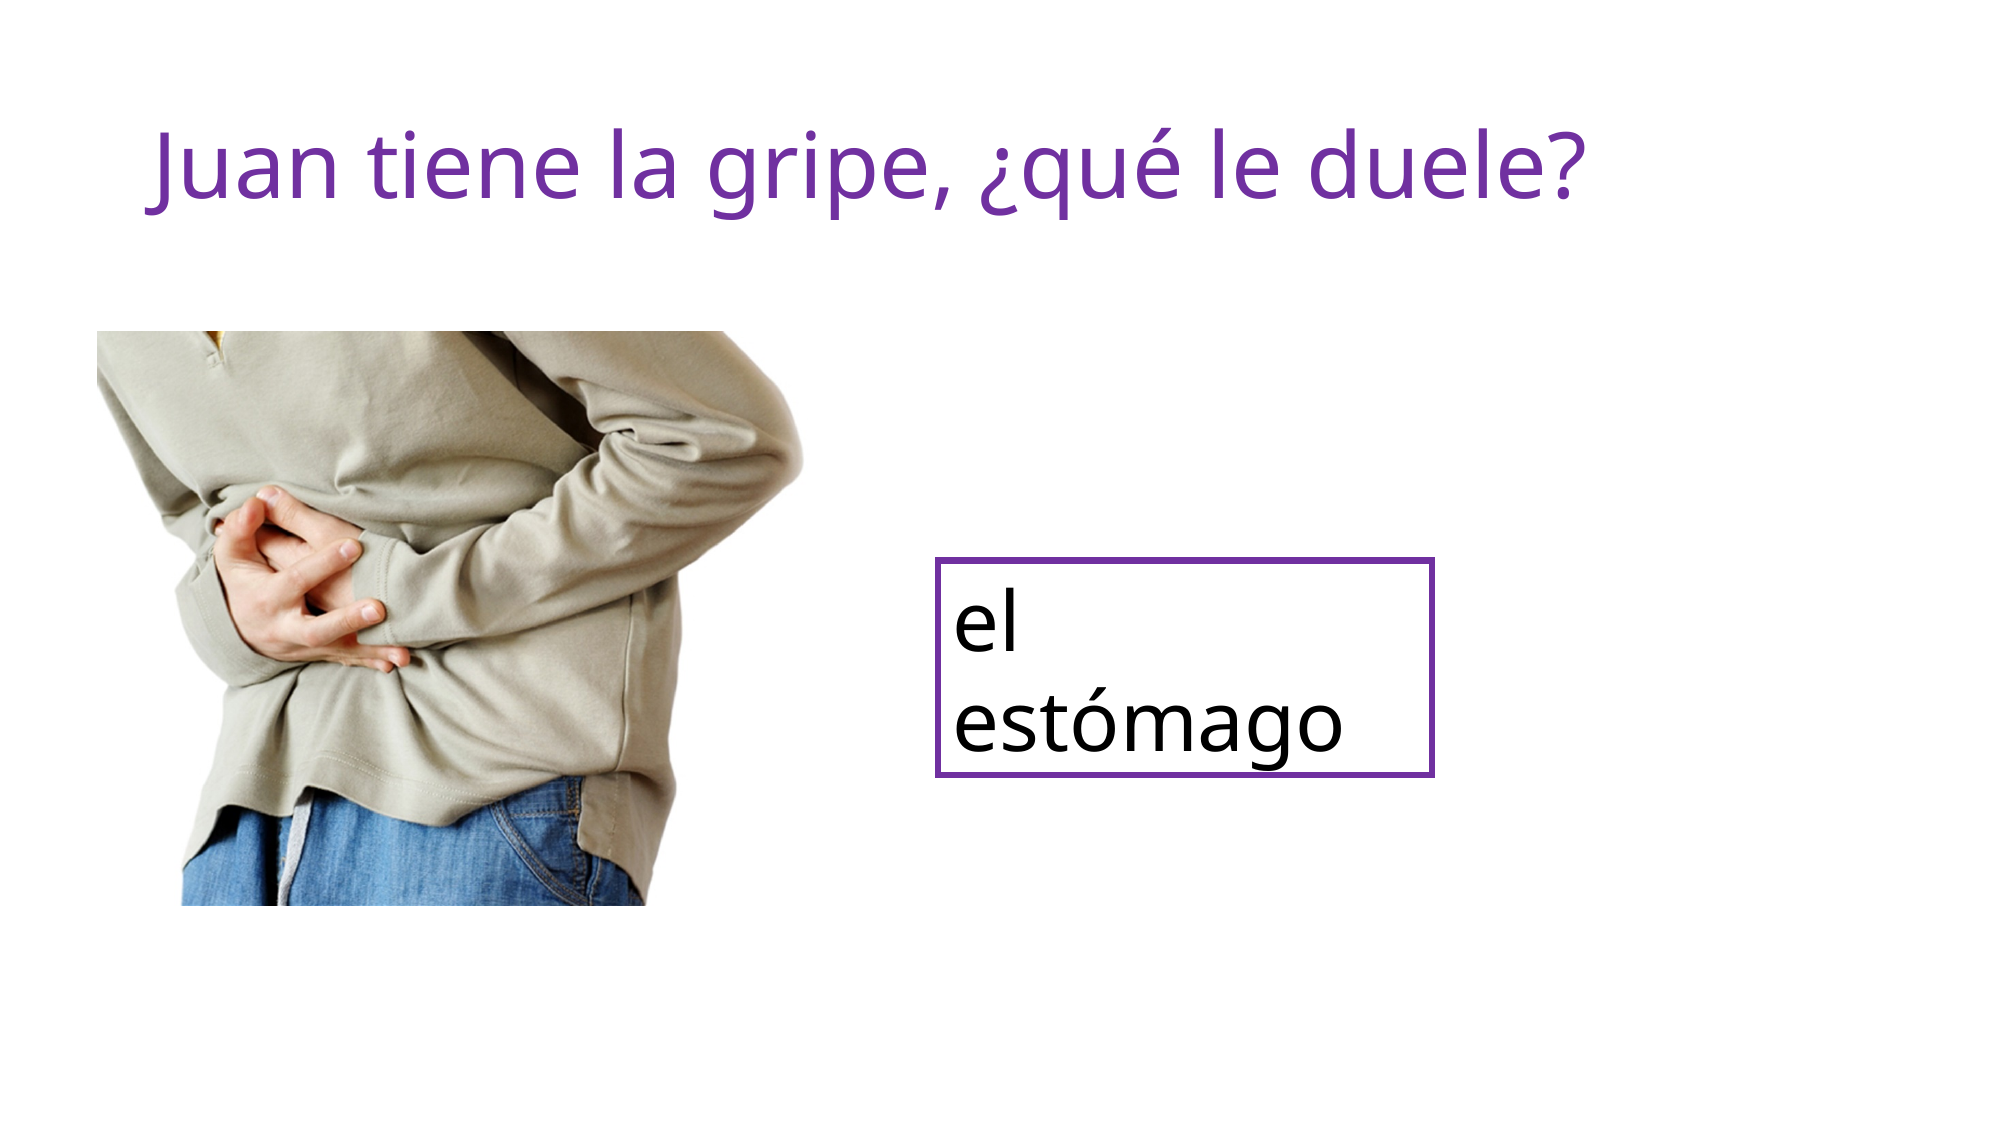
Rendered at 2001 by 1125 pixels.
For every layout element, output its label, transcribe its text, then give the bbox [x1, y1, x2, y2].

text_box el estómago [937, 560, 1433, 776]
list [97, 331, 864, 907]
title Juan tiene la gripe, ¿qué le duele? [137, 59, 1863, 278]
